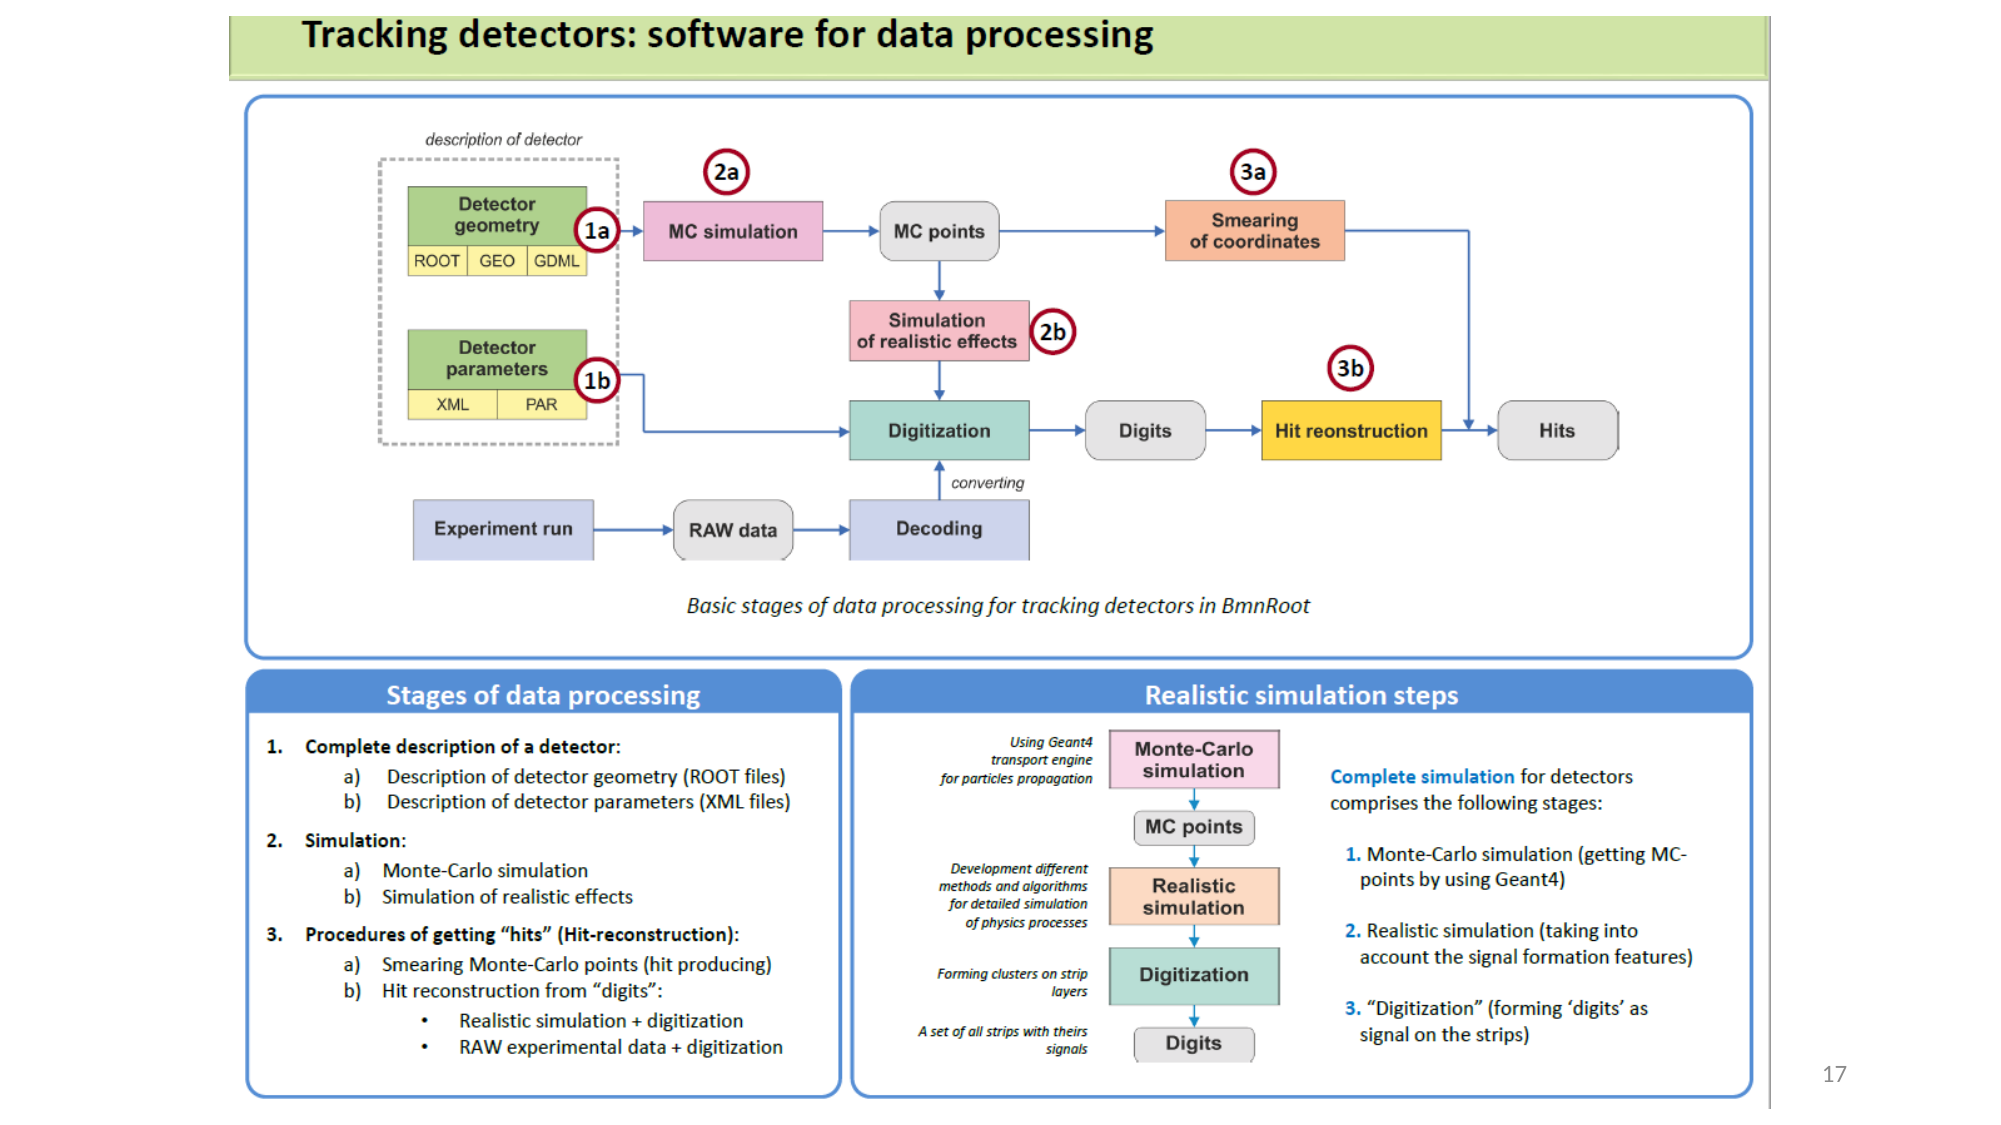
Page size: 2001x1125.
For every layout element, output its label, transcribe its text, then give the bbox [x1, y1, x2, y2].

slide_number 17 [1771, 1042, 1863, 1103]
picture [229, 16, 1771, 1109]
